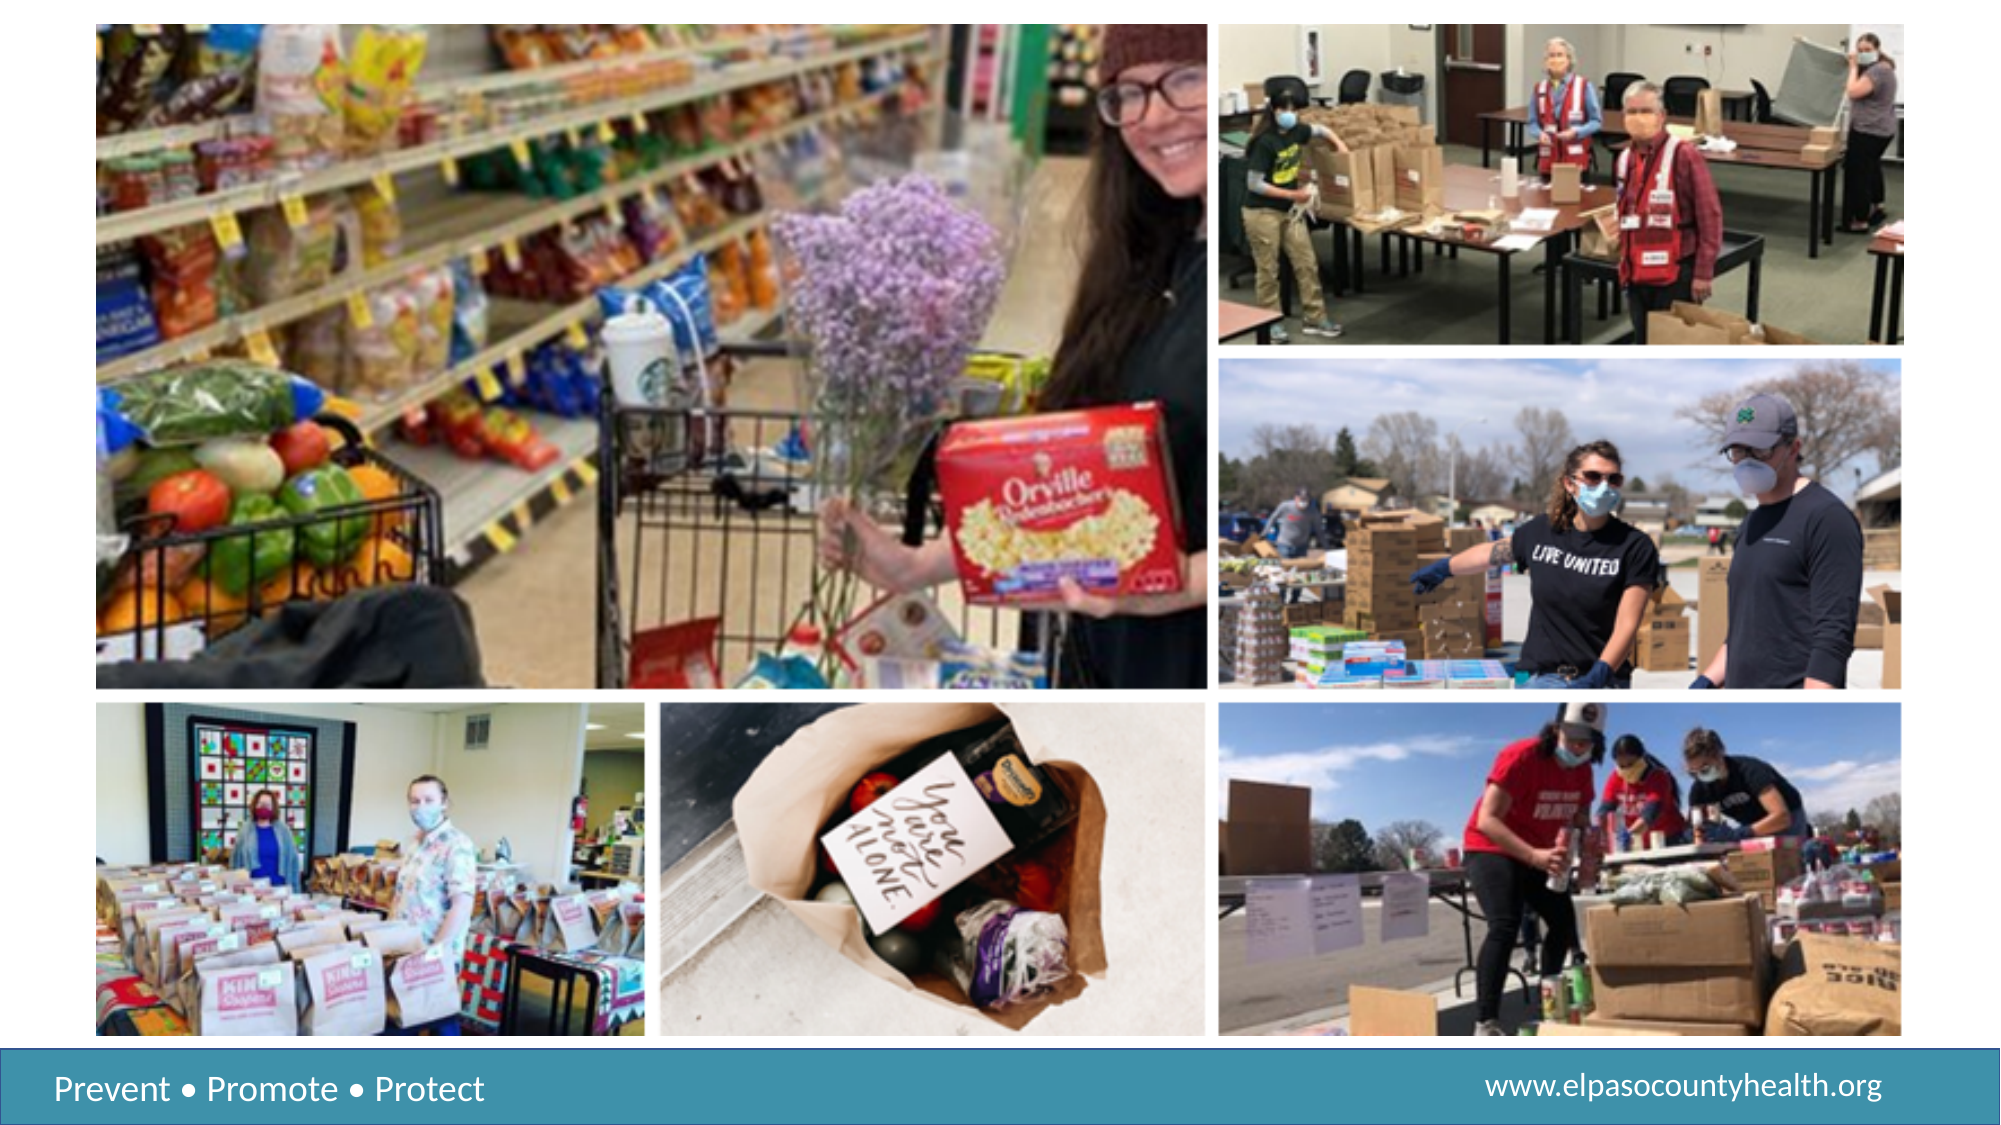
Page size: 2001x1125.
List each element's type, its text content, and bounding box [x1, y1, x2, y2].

text_box www.elpasocountyhealth.org [1470, 1056, 1972, 1111]
text_box Prevent • Promote • Protect [39, 1056, 608, 1117]
text_box [0, 1048, 2000, 1125]
picture [96, 24, 1904, 1036]
